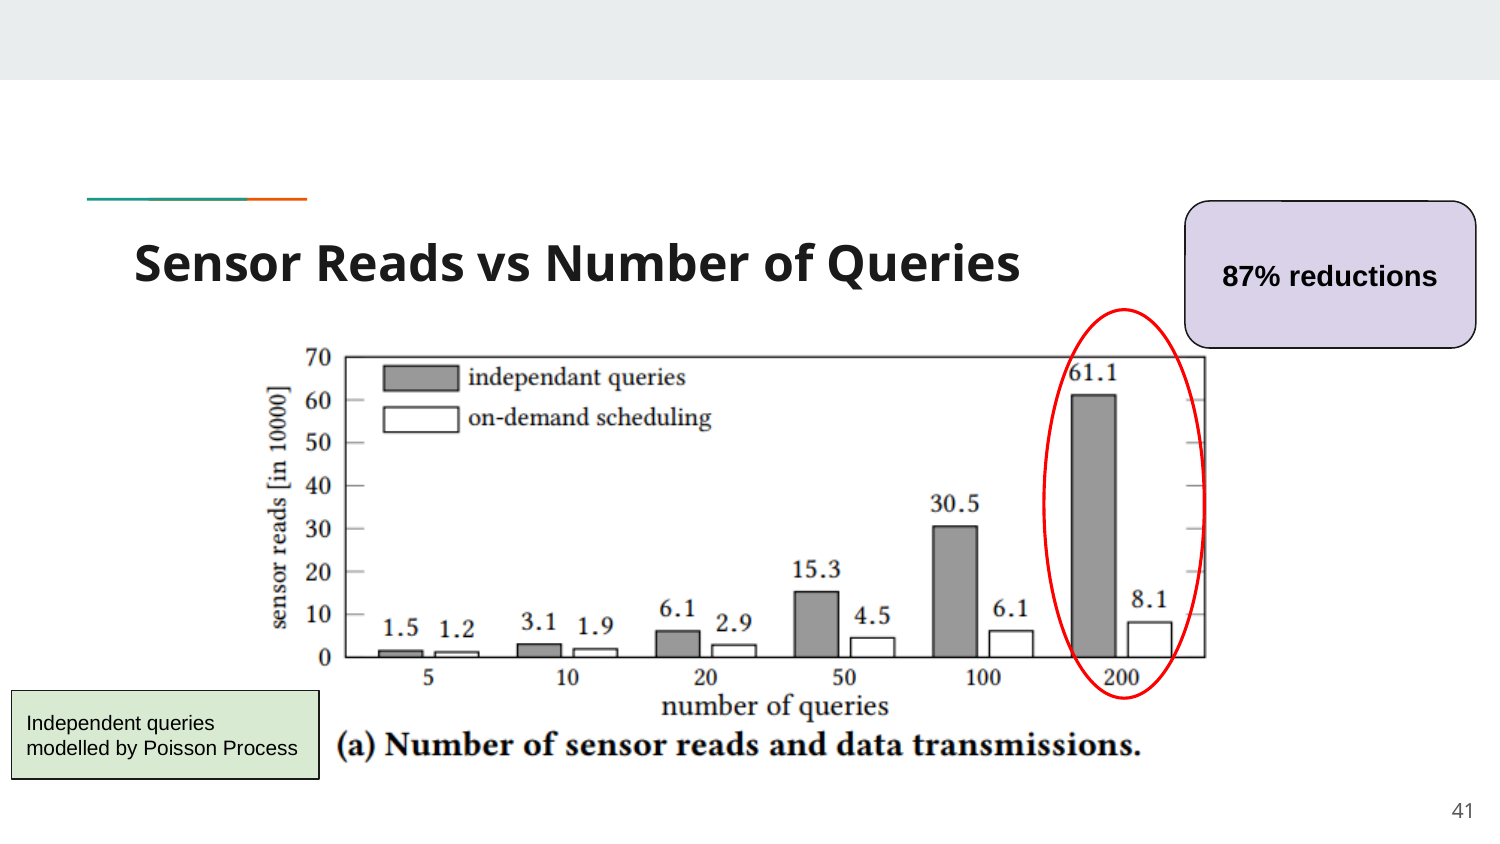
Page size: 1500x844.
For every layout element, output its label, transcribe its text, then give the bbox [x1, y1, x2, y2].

text_box Independent queries modelled by Poisson Process [11, 690, 228, 780]
title Sensor Reads vs Number of Queries [119, 216, 1186, 305]
picture [233, 309, 1221, 783]
text_box 87% reductions [1184, 200, 1476, 349]
slide_number ‹#› [1400, 779, 1491, 844]
